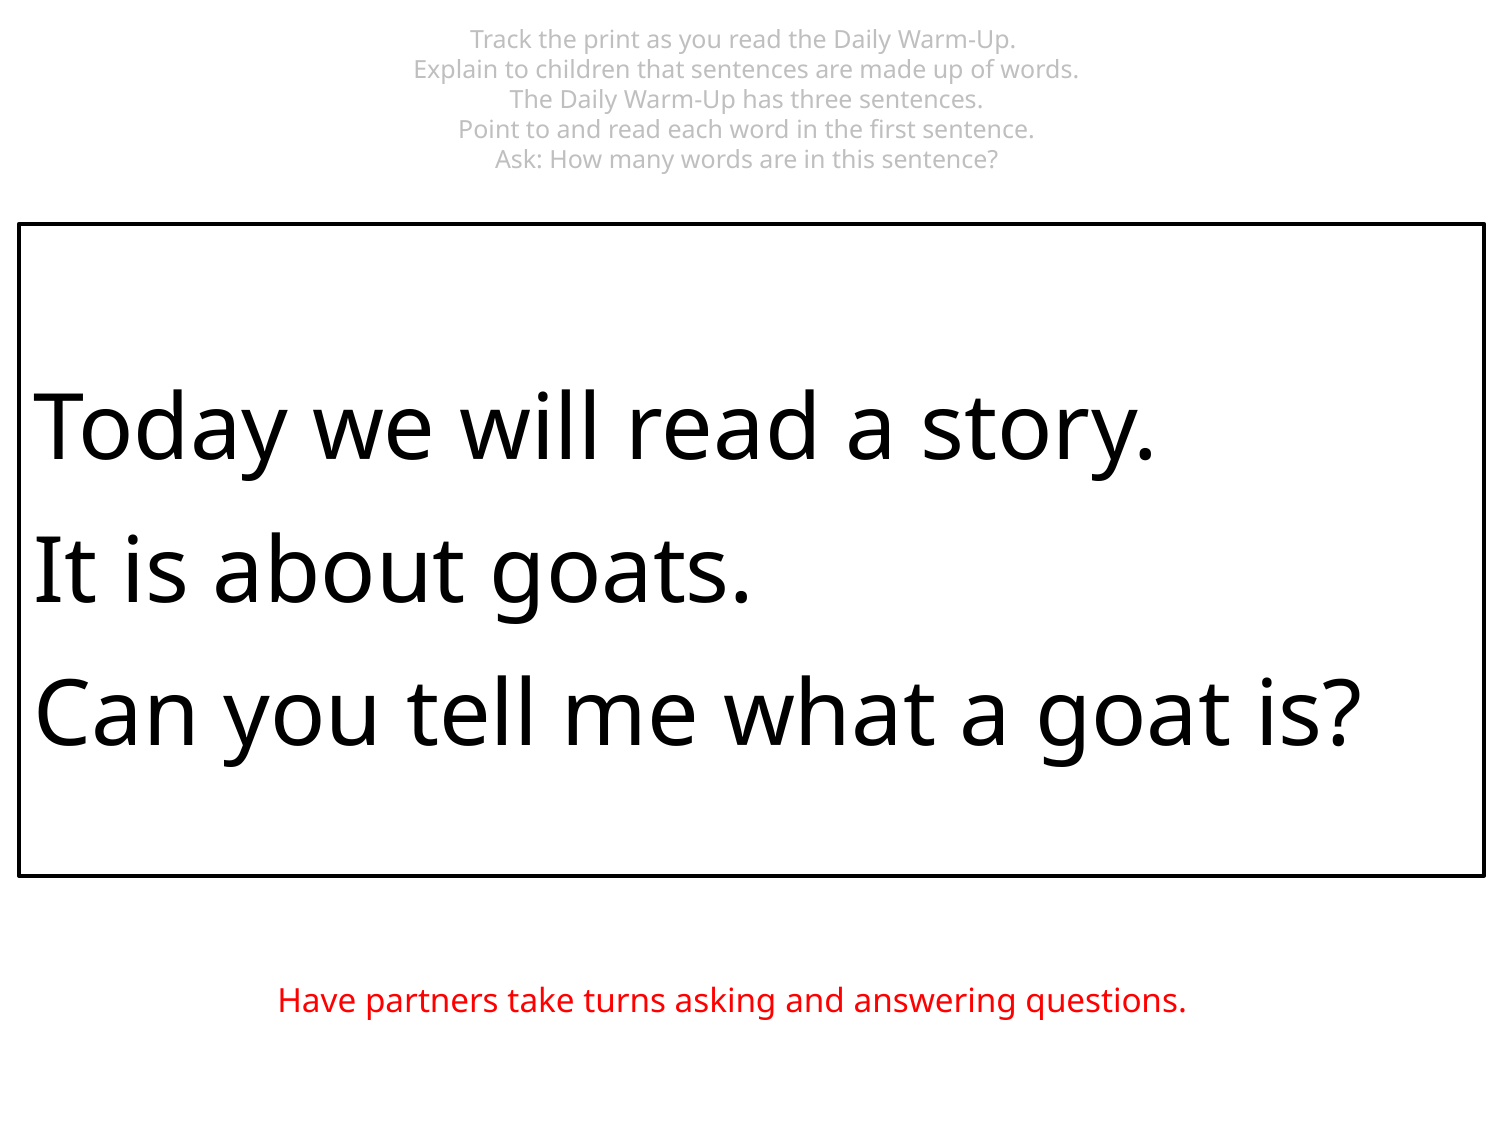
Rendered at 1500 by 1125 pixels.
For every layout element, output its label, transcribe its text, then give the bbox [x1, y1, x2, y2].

text_box Track the print as you read the Daily Warm-Up. Explain to children that sentences are made up of words. The Daily Warm-Up has three sentences. Point to and read each word in the first sentence. Ask: How many words are in this sentence? [127, 16, 1367, 181]
text_box Today we will read a story. It is about goats. Can you tell me what a goat is? [17, 222, 1486, 878]
text_box Have partners take turns asking and answering questions. [55, 972, 1411, 1027]
